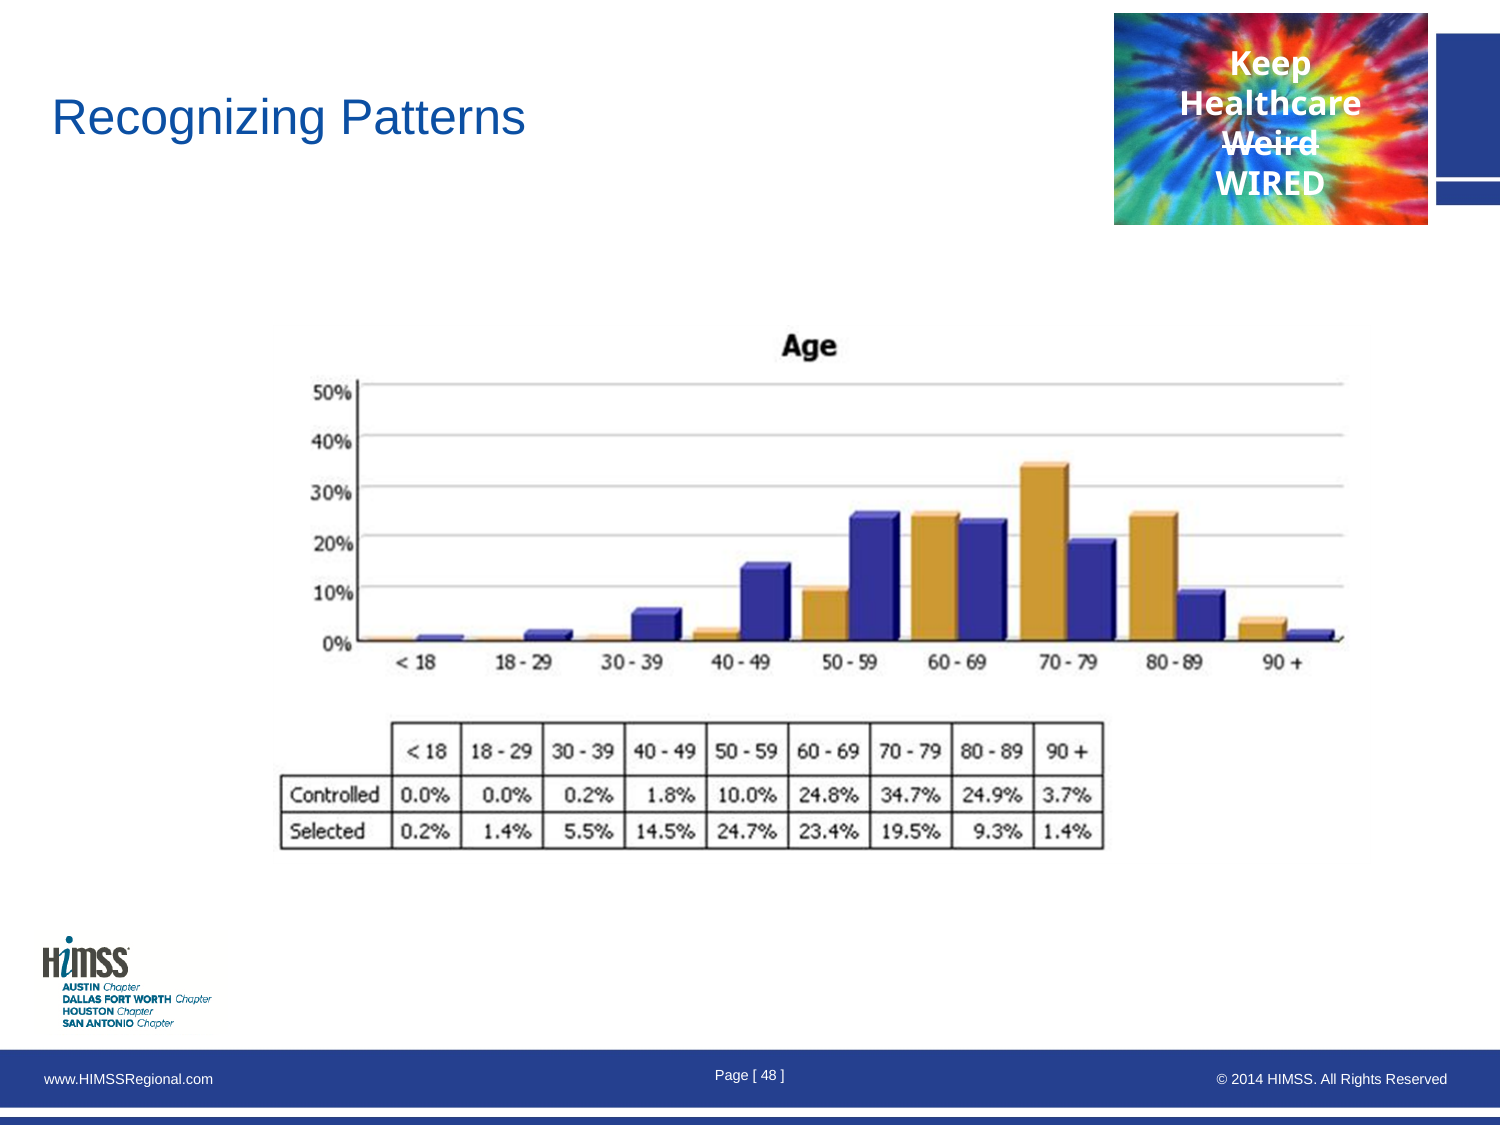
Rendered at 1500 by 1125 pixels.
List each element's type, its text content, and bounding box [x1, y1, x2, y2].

slide_number Page [ 47 ] [682, 1065, 818, 1084]
title Recognizing Patterns [43, 58, 1089, 171]
picture [0, 0, 1500, 1125]
